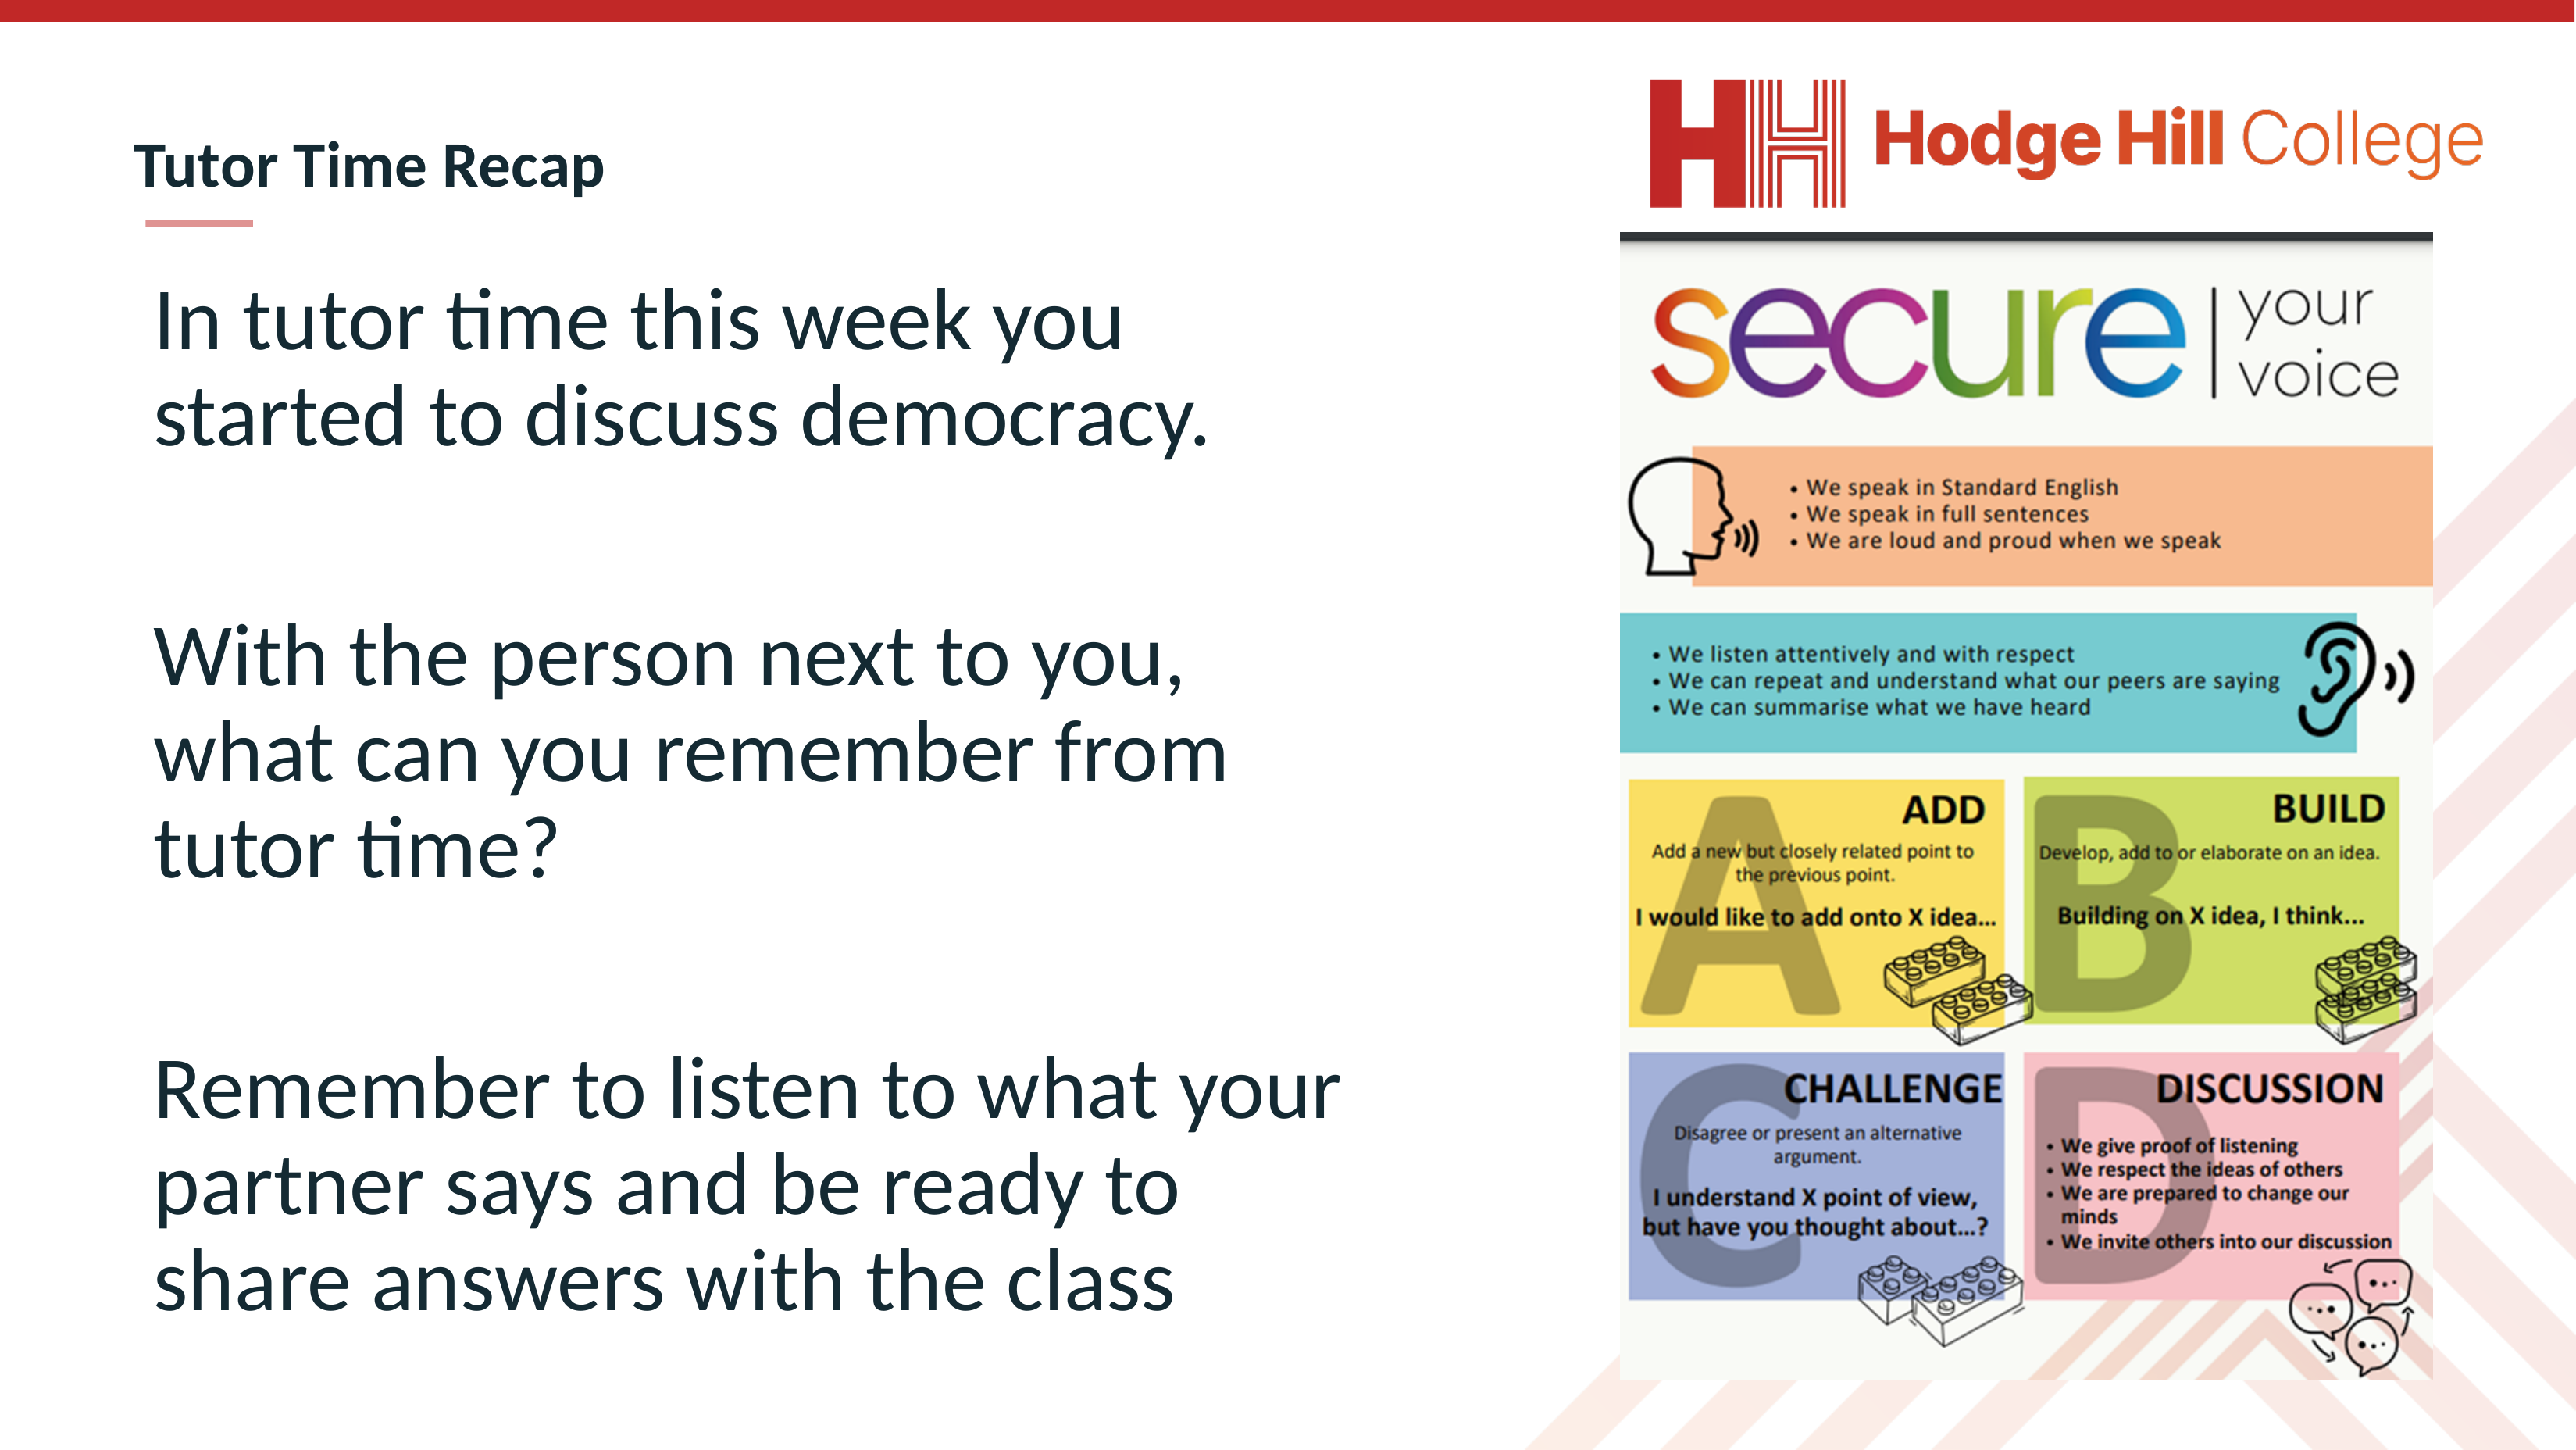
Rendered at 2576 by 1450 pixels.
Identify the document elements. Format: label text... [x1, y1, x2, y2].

picture [1383, 232, 2576, 1450]
picture [1649, 79, 2484, 208]
title Tutor Time Recap [132, 38, 1405, 282]
picture [0, 0, 2575, 22]
list In tutor time this week you started to discuss democracy. With the person next to you, what can you remember from tutor time? Remember to listen to what your partner says and be ready to share answers with the class [141, 282, 1383, 1347]
